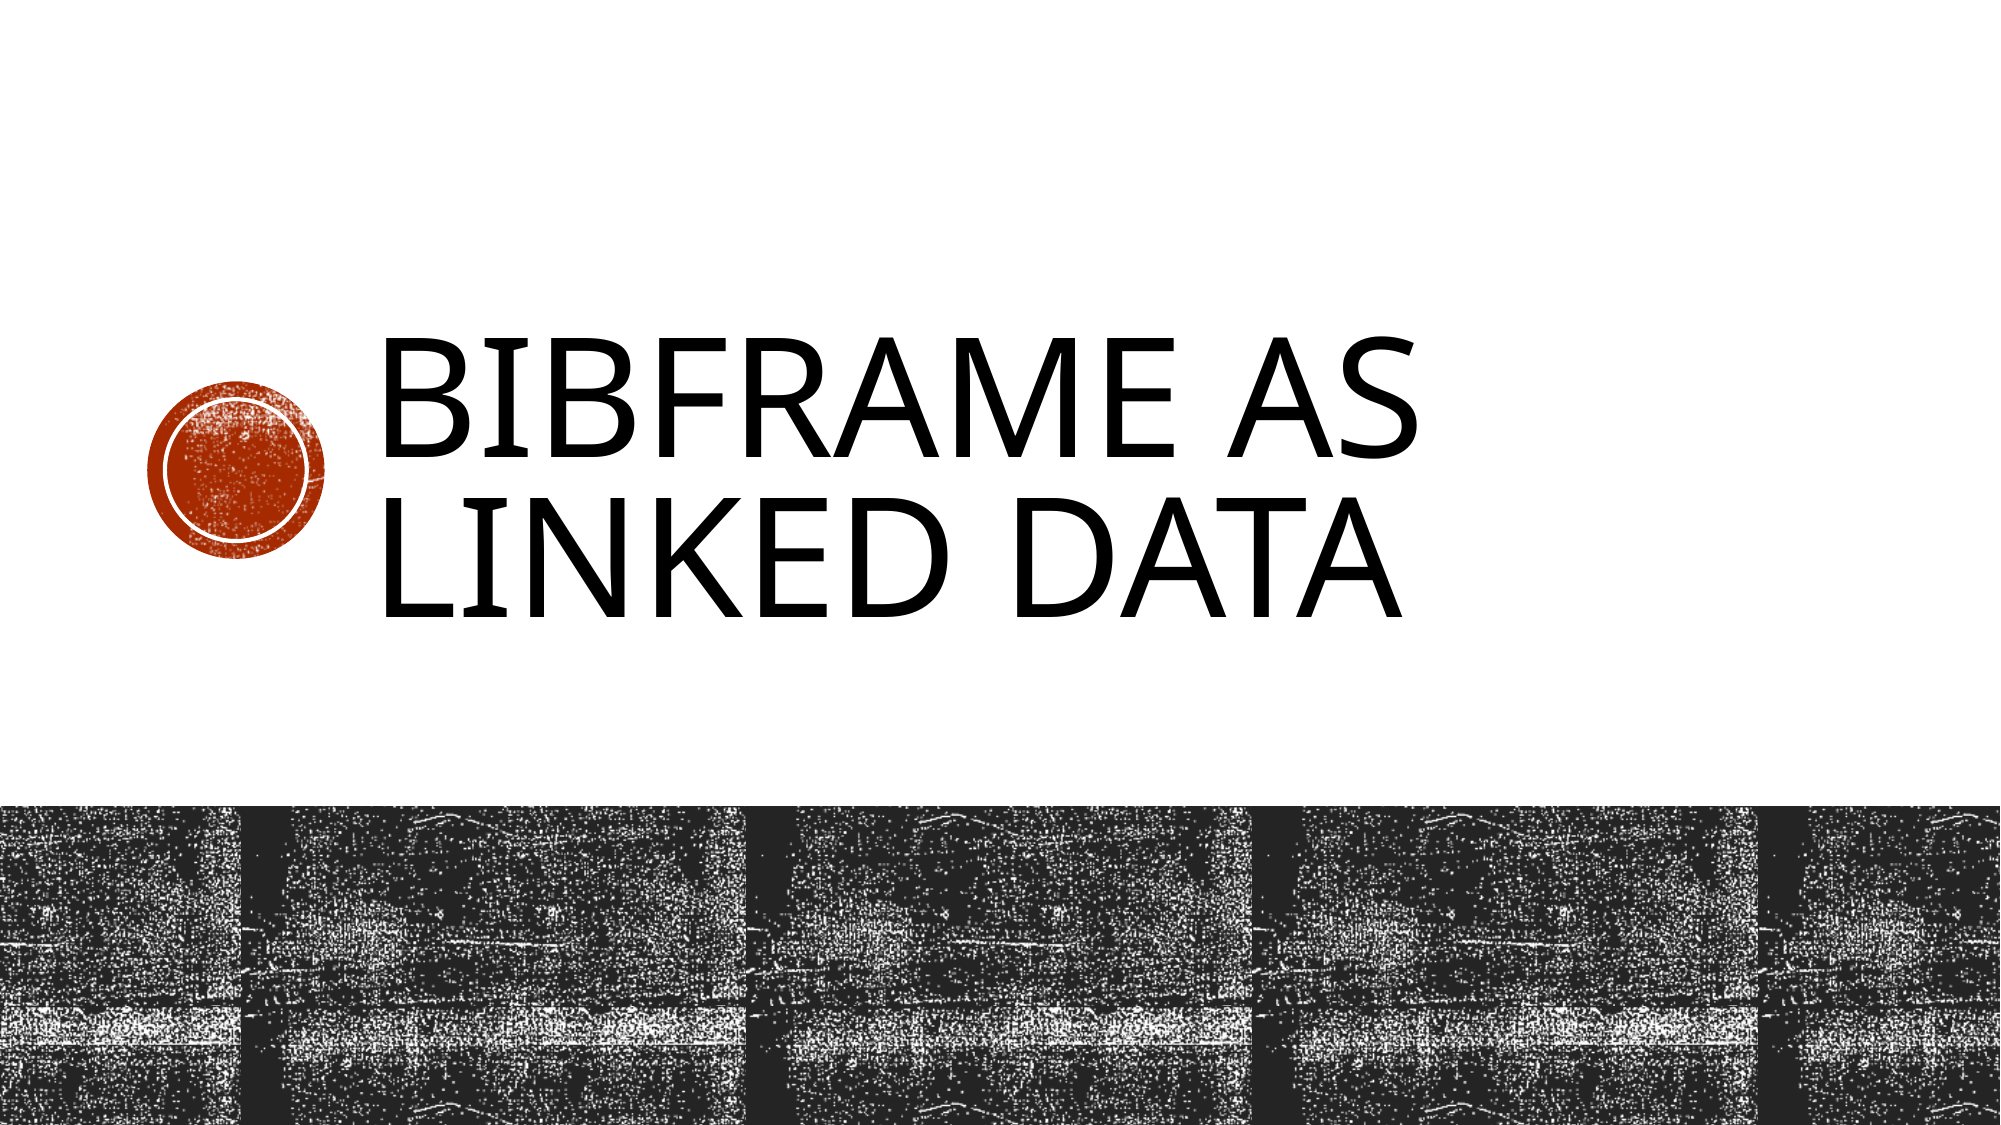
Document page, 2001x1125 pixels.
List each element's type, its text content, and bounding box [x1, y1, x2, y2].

title BIBFRAME as linked data [355, 201, 1878, 779]
